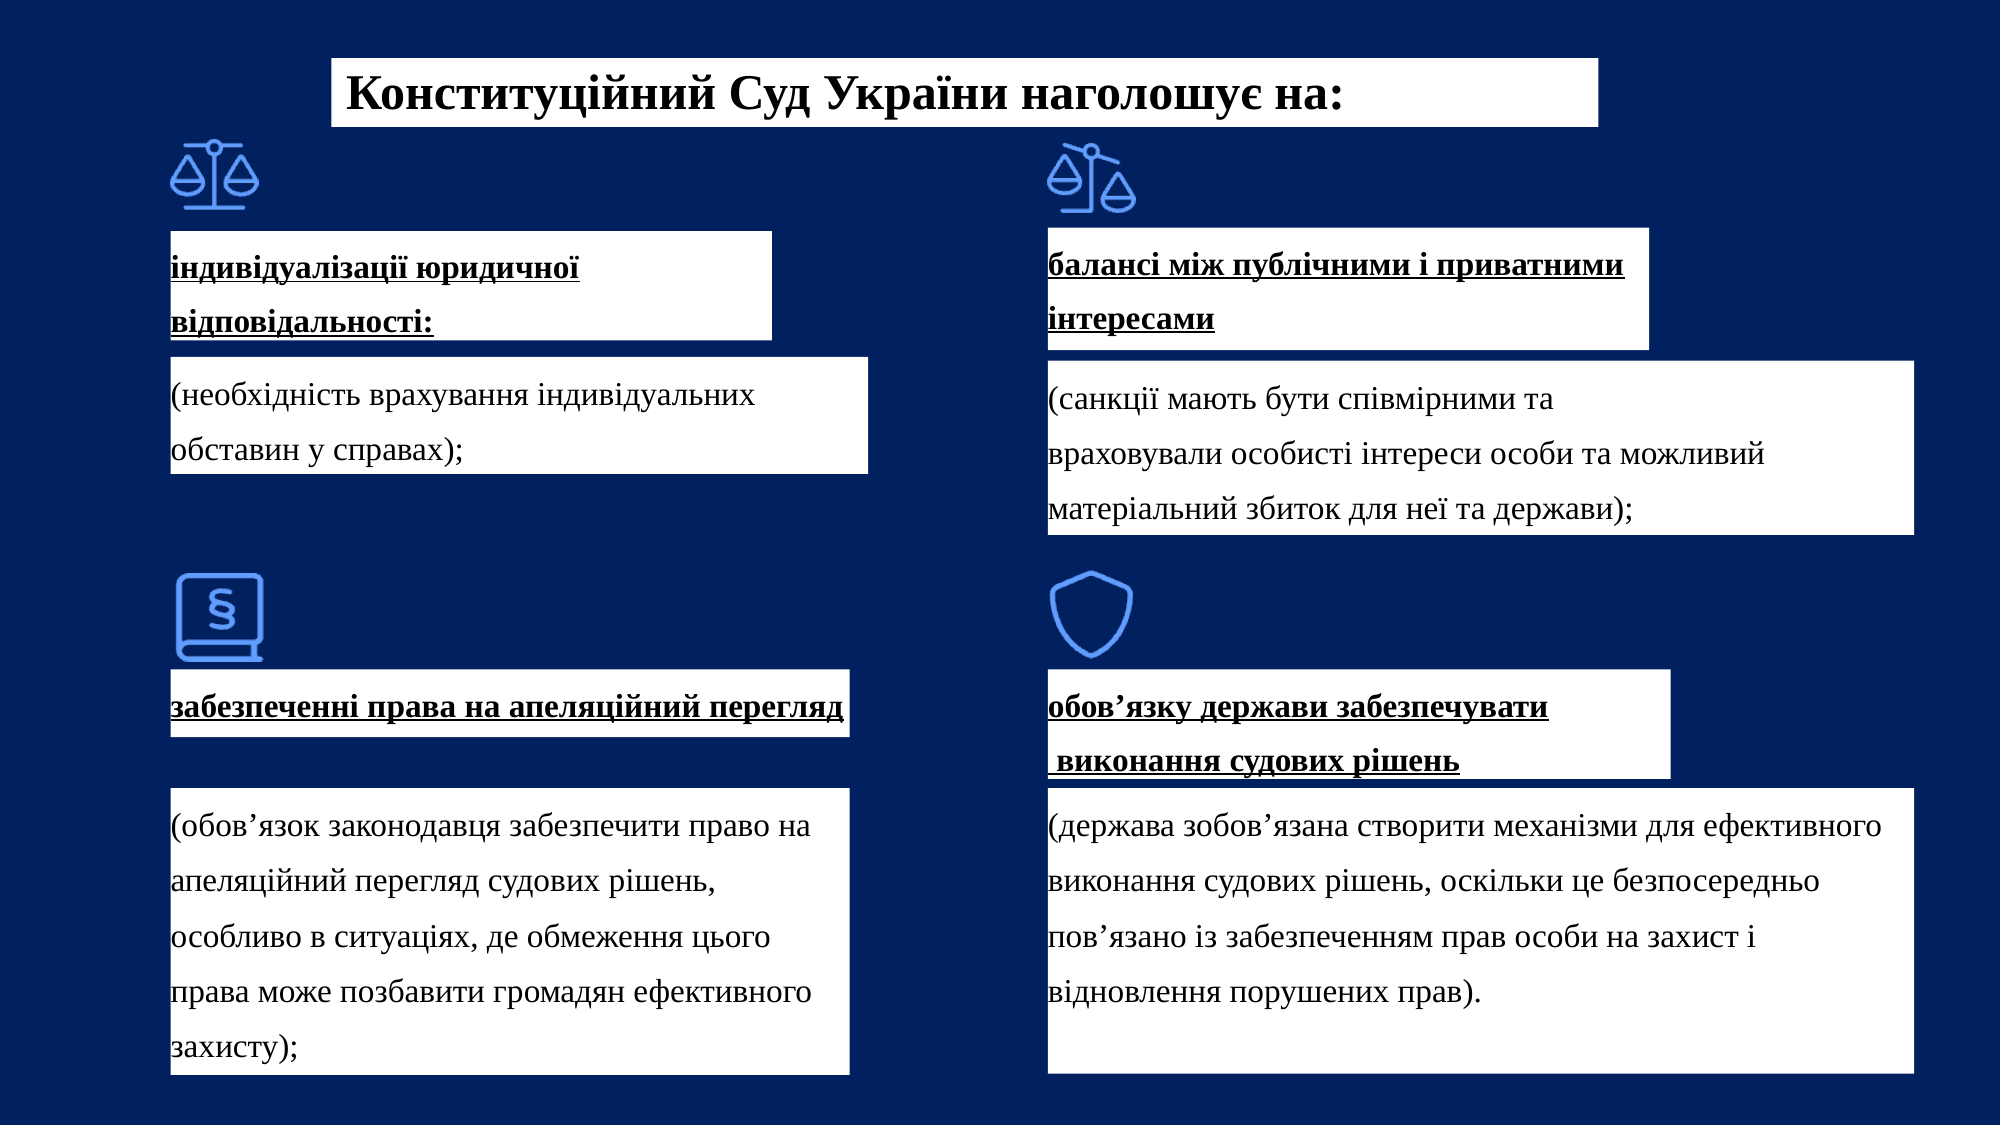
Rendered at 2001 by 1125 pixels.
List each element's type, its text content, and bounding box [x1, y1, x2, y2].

picture [170, 130, 259, 219]
picture [1047, 570, 1136, 659]
text_box (санкції мають бути співмірними та враховували особисті інтереси особи та можливий матеріальний збиток для неї та держави); [1047, 360, 1915, 535]
text_box (держава зобов’язана створити механізми для ефективного виконання судових рішень, оскільки це безпосередньо пов’язано із забезпеченням прав особи на захист і відновлення порушених прав). [1047, 788, 1915, 1074]
text_box (обов’язок законодавця забезпечити право на апеляційний перегляд судових рішень, особливо в ситуаціях, де обмеження цього права може позбавити громадян ефективного захисту); [170, 788, 850, 1075]
text_box індивідуалізації юридичної відповідальності: [170, 231, 772, 341]
text_box забезпеченні права на апеляційний перегляд [170, 669, 850, 738]
text_box обов’язку держави забезпечувати виконання судових рішень [1047, 669, 1671, 779]
text_box (необхідність врахування індивідуальних обставин у справах); [170, 356, 869, 474]
text_box Конституційний Суд України наголошує на: [331, 58, 1599, 127]
picture [1047, 134, 1136, 223]
text_box балансі між публічними і приватними інтересами [1047, 227, 1650, 351]
picture [170, 573, 270, 662]
